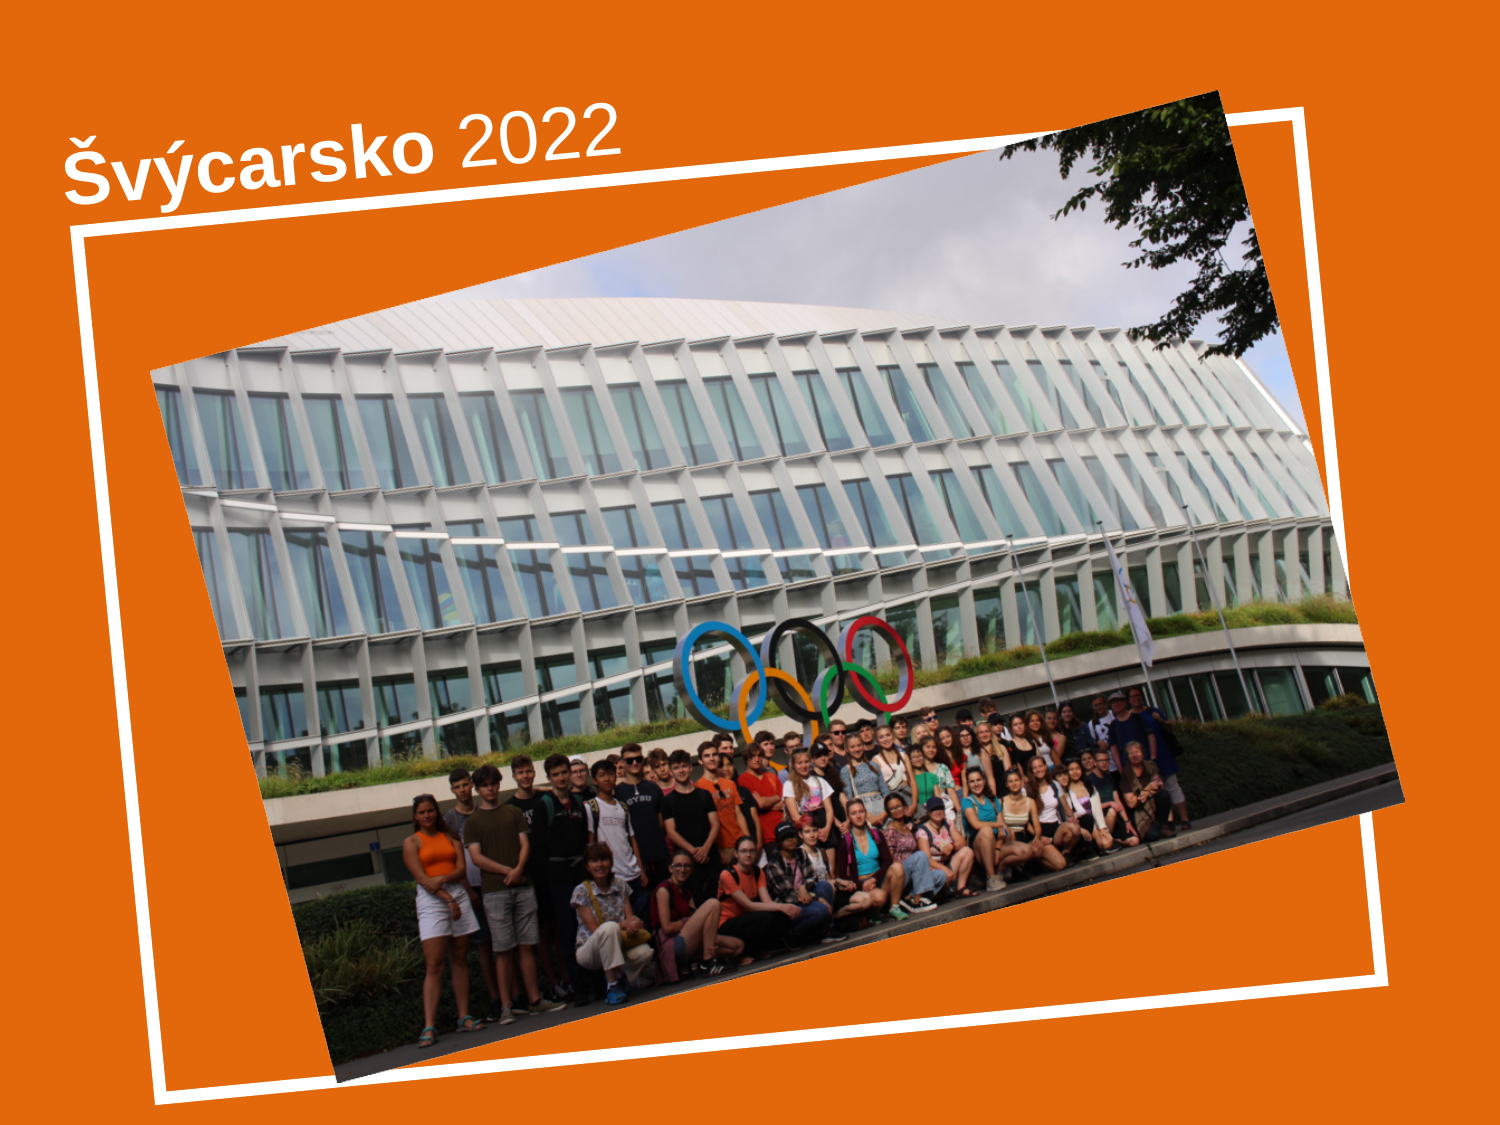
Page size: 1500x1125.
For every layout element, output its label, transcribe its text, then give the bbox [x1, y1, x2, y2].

picture [151, 91, 1405, 1083]
text_box [1227, 113, 1308, 216]
title Švýcarsko 2022 [0, 41, 683, 259]
text_box [356, 814, 1382, 1080]
text_box [76, 217, 336, 1099]
text_box [1334, 487, 1340, 547]
text_box [238, 139, 1027, 216]
